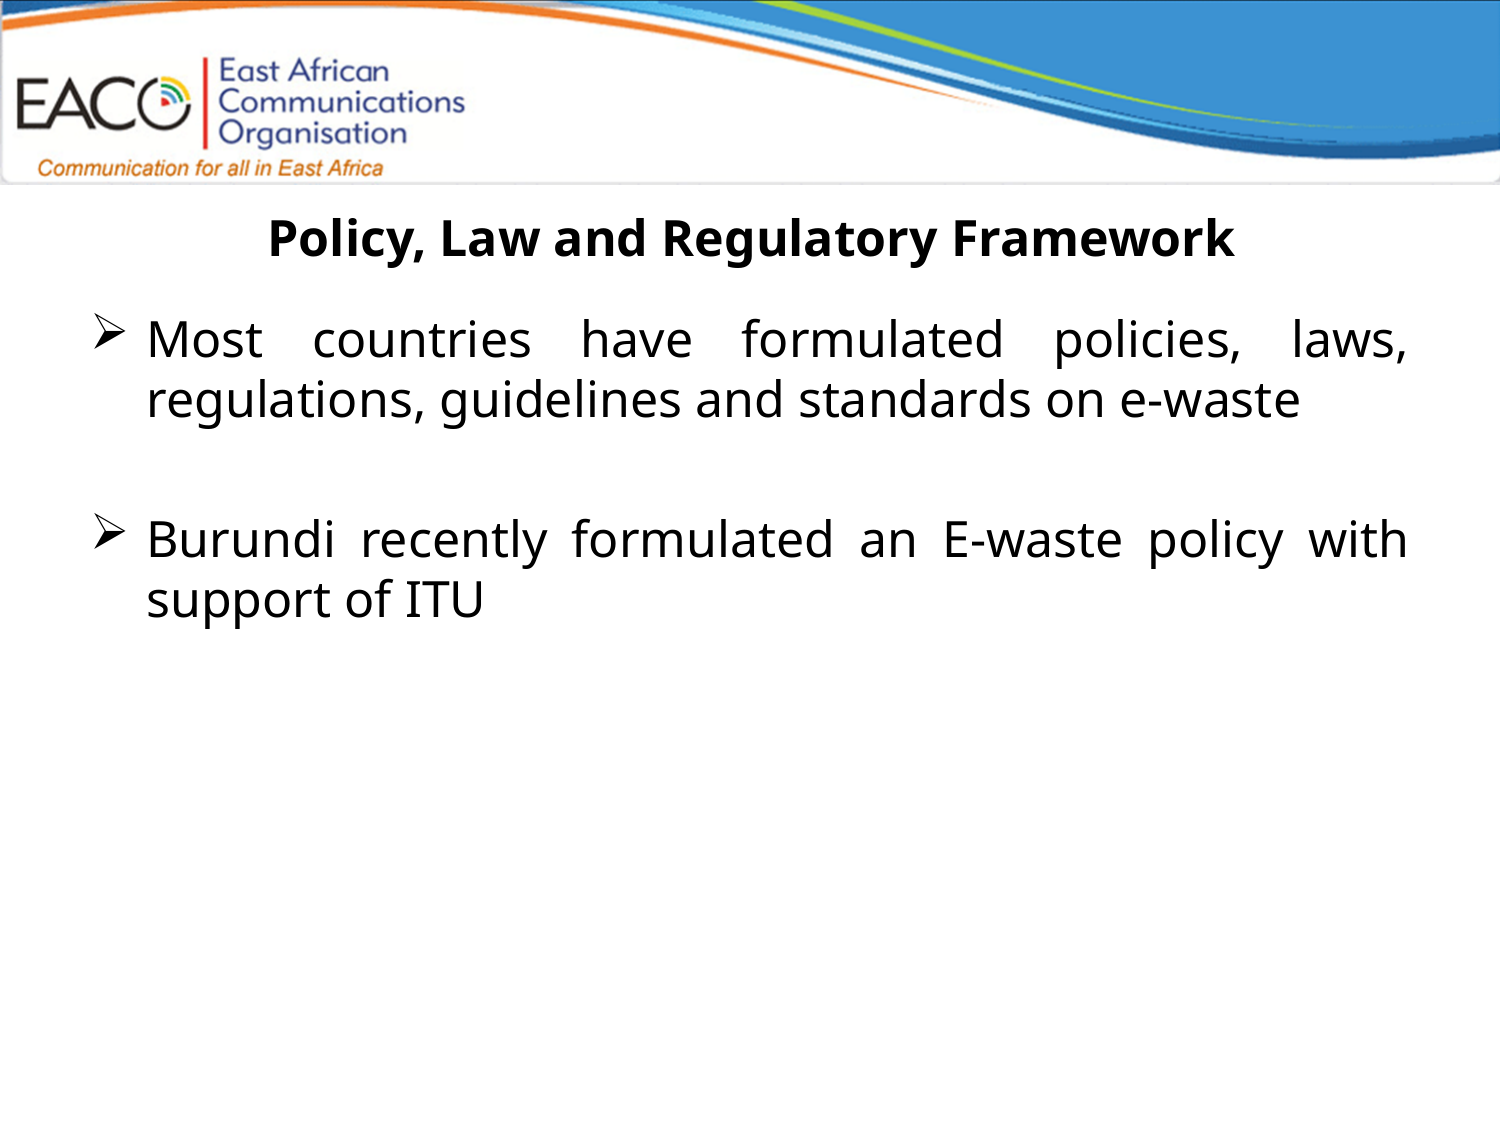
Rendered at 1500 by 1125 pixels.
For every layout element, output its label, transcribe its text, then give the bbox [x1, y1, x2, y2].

list Most countries have formulated policies, laws, regulations, guidelines and standards on e-waste Burundi recently formulated an E-waste policy with support of ITU [75, 299, 1425, 1113]
title Policy, Law and Regulatory Framework [76, 138, 1427, 275]
picture [0, 0, 1500, 185]
